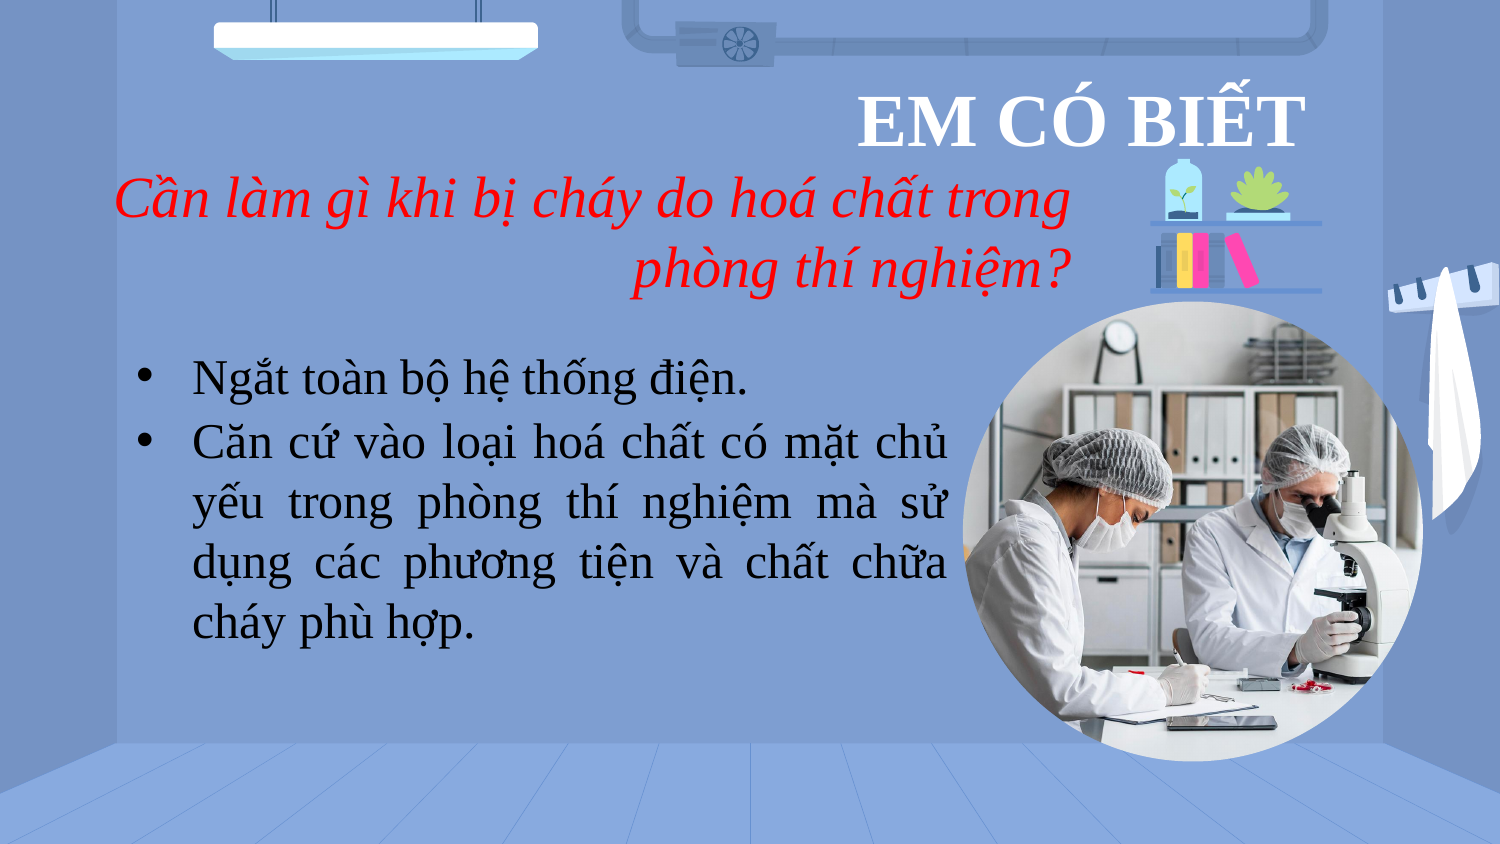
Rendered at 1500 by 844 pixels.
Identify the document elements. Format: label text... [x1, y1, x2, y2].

title EM CÓ BIẾT [718, 41, 1323, 159]
text_box Ngắt toàn bộ hệ thống điện. Căn cứ vào loại hoá chất có mặt chủ yếu trong phòng thí nghiệm mà sử dụng các phương tiện và chất chữa cháy phù hợp. [121, 337, 957, 657]
picture [962, 301, 1424, 762]
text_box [1150, 158, 1323, 294]
subtitle Cần làm gì khi bị cháy do hoá chất trong phòng thí nghiệm? [25, 143, 1087, 264]
